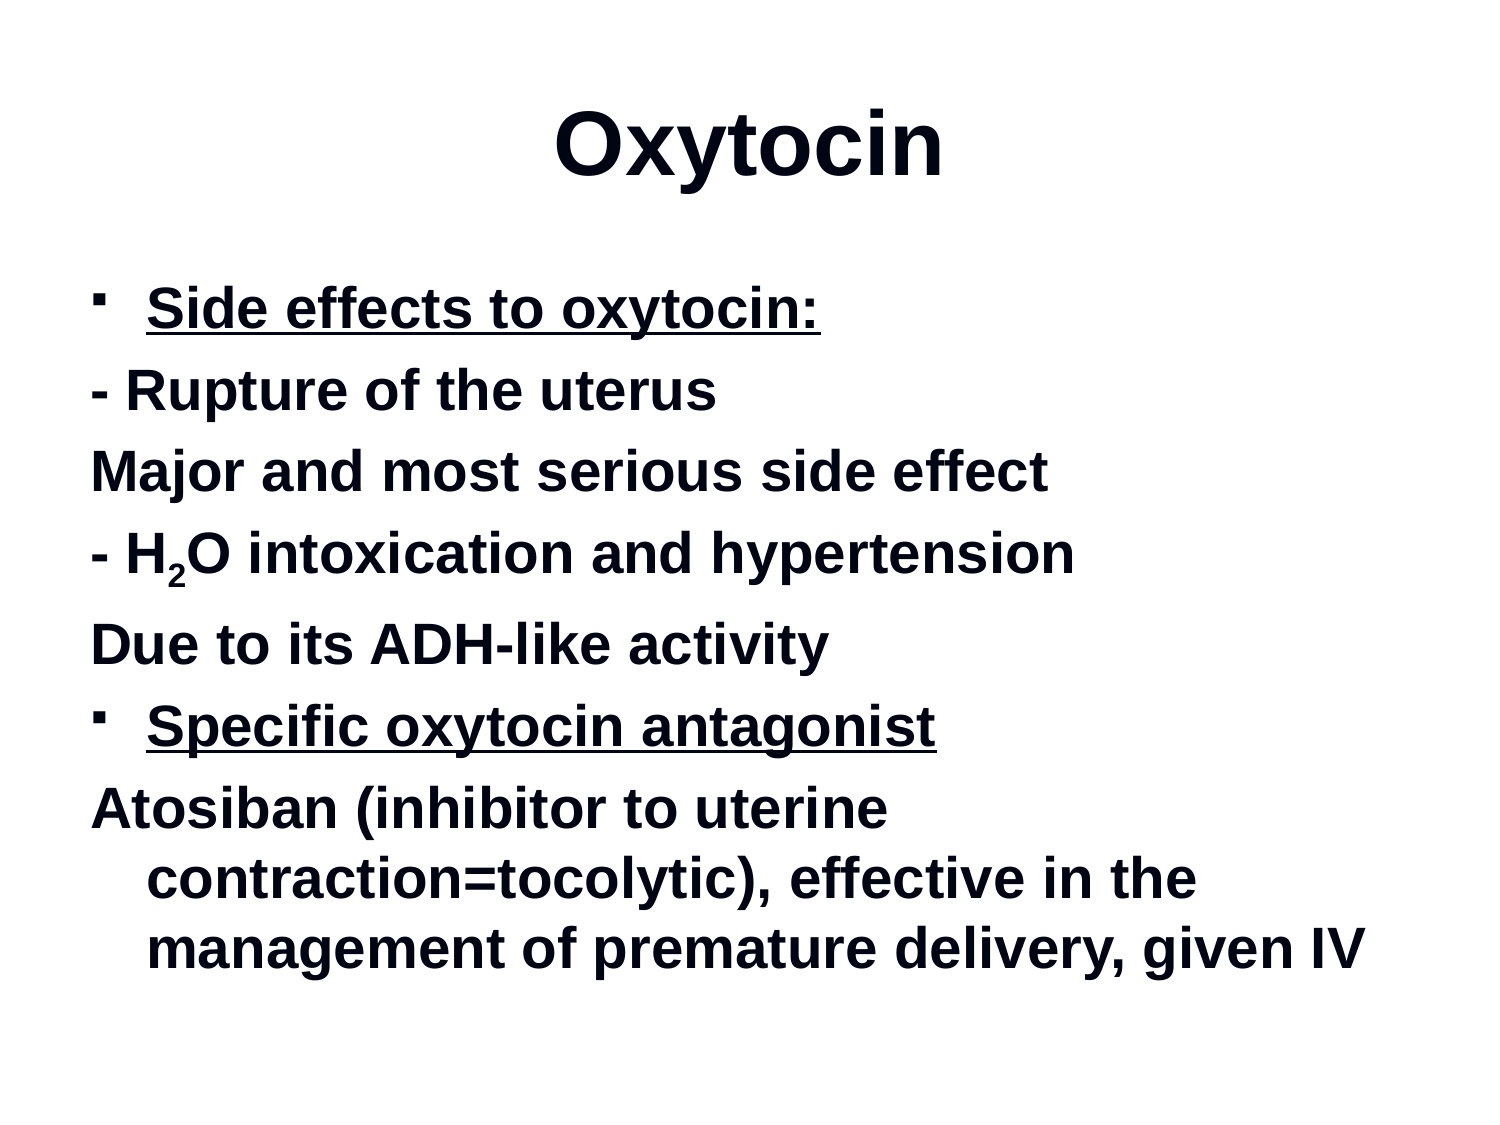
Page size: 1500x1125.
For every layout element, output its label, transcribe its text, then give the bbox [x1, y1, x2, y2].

title Oxytocin [74, 44, 1426, 233]
list Side effects to oxytocin: - Rupture of the uterus Major and most serious side effect - H2O intoxication and hypertension Due to its ADH-like activity Specific oxytocin antagonist Atosiban (inhibitor to uterine contraction=tocolytic), effective in the management of premature delivery, given IV [74, 262, 1426, 1006]
